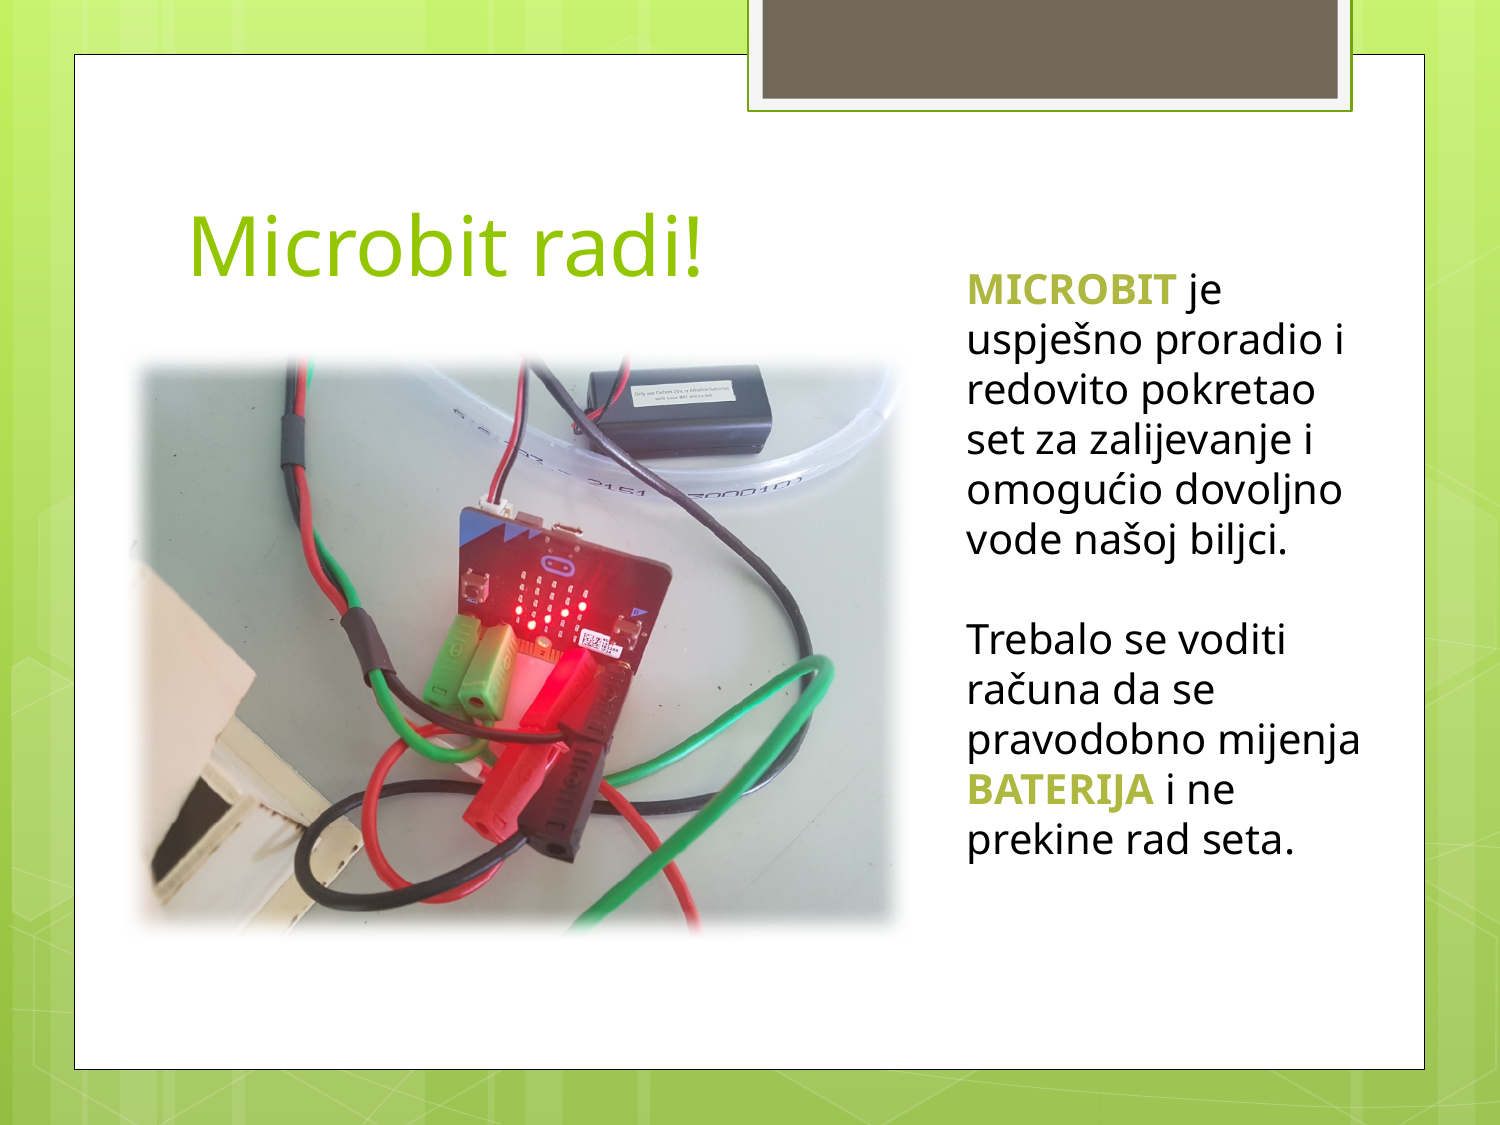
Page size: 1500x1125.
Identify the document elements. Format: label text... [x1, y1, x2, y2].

picture [123, 349, 912, 941]
text_box Microbit je uspješno proradio i redovito pokretao set za zalijevanje i omogućio dovoljno vode našoj biljci. Trebalo se voditi računa da se pravodobno mijenja baterija i ne prekine rad seta. [952, 255, 1382, 871]
title Microbit radi! [171, 113, 1324, 302]
